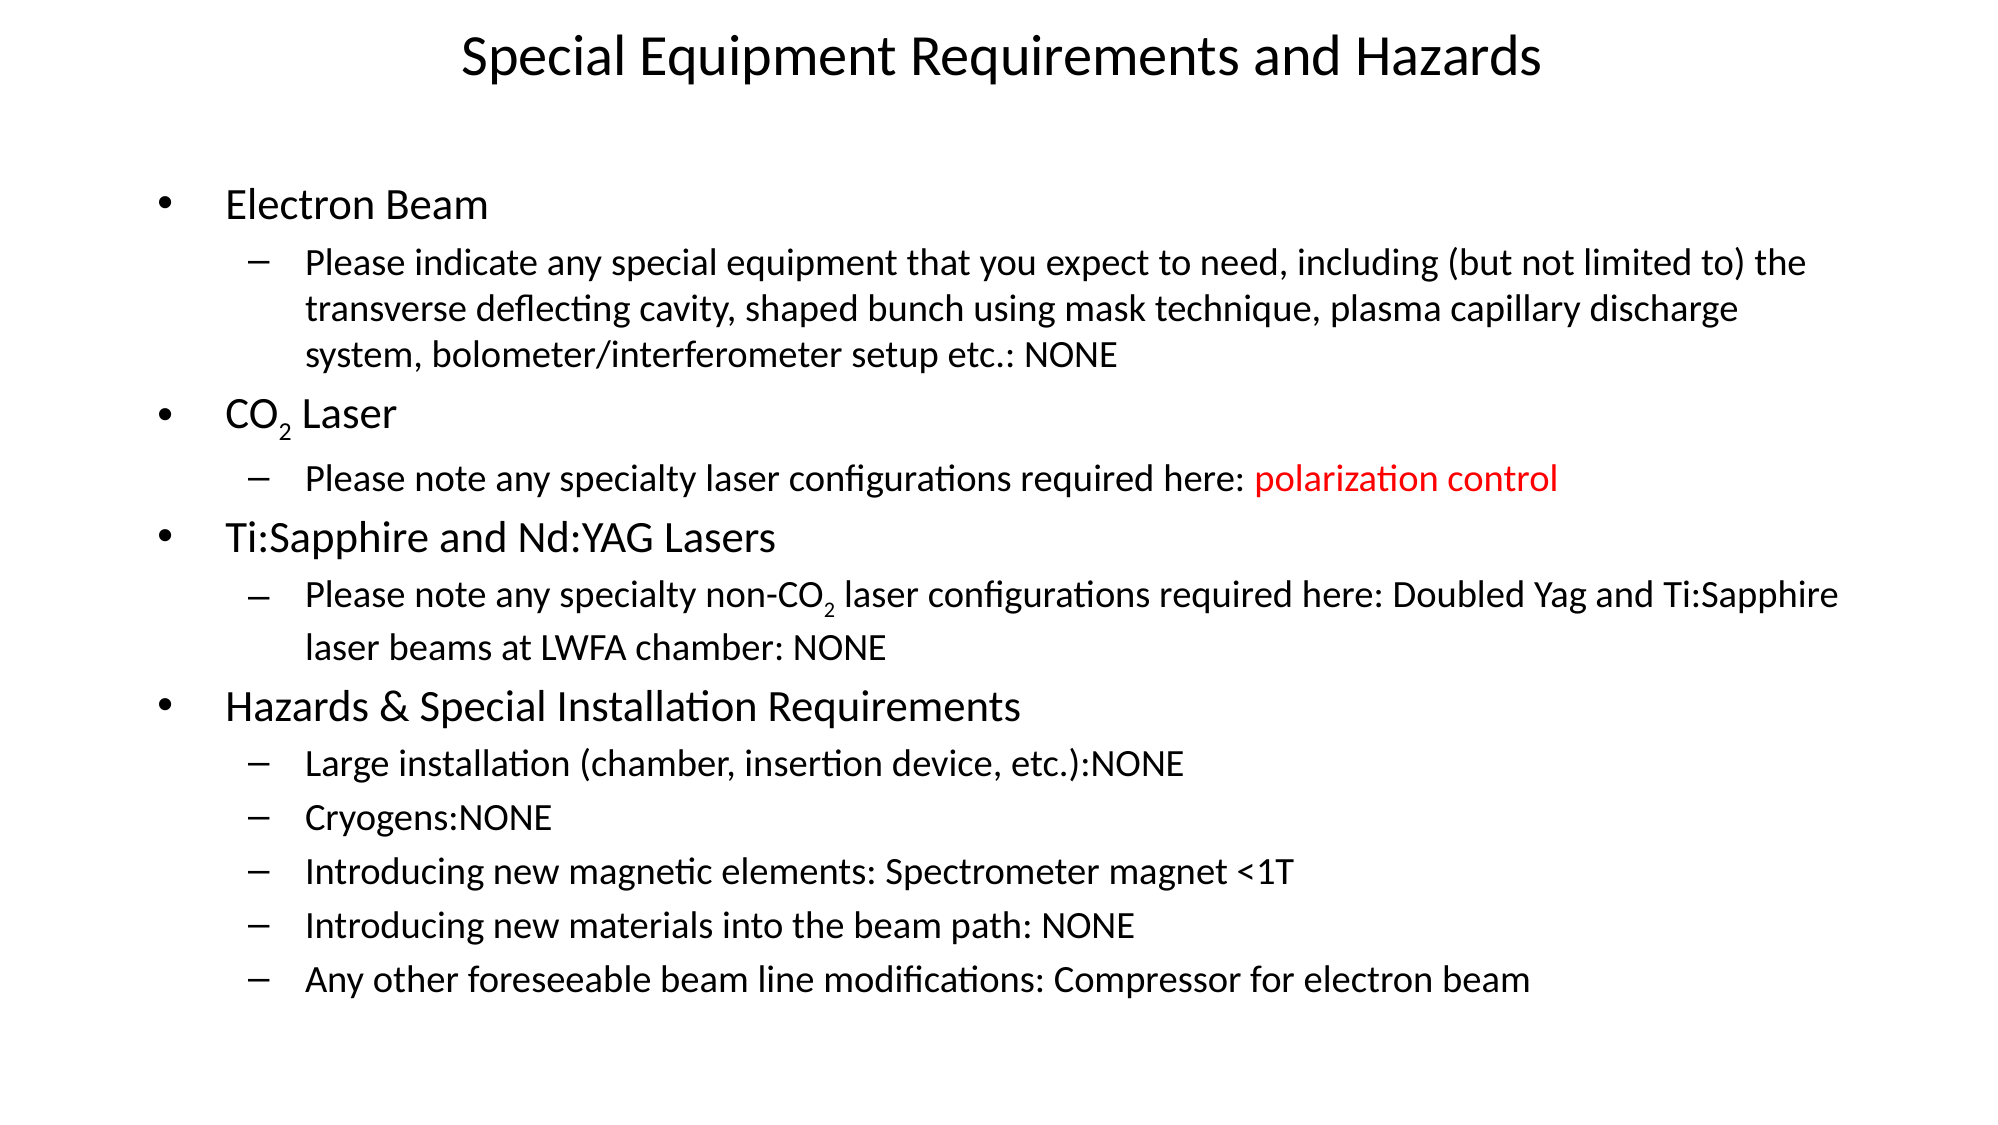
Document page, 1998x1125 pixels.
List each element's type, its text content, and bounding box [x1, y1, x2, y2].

list Electron Beam Please indicate any special equipment that you expect to need, including (but not limited to) the transverse deflecting cavity, shaped bunch using mask technique, plasma capillary discharge system, bolometer/interferometer setup etc.: NONE CO2 Laser Please note any specialty laser configurations required here: polarization control Ti:Sapphire and Nd:YAG Lasers Please note any specialty non-CO2 laser configurations required here: Doubled Yag and Ti:Sapphire laser beams at LWFA chamber: NONE Hazards & Special Installation Requirements Large installation (chamber, insertion device, etc.):NONE Cryogens:NONE Introducing new magnetic elements: Spectrometer magnet <1T Introducing new materials into the beam path: NONE Any other foreseeable beam line modifications: Compressor for electron beam [137, 165, 1861, 1014]
title Special Equipment Requirements and Hazards [140, 0, 1864, 105]
